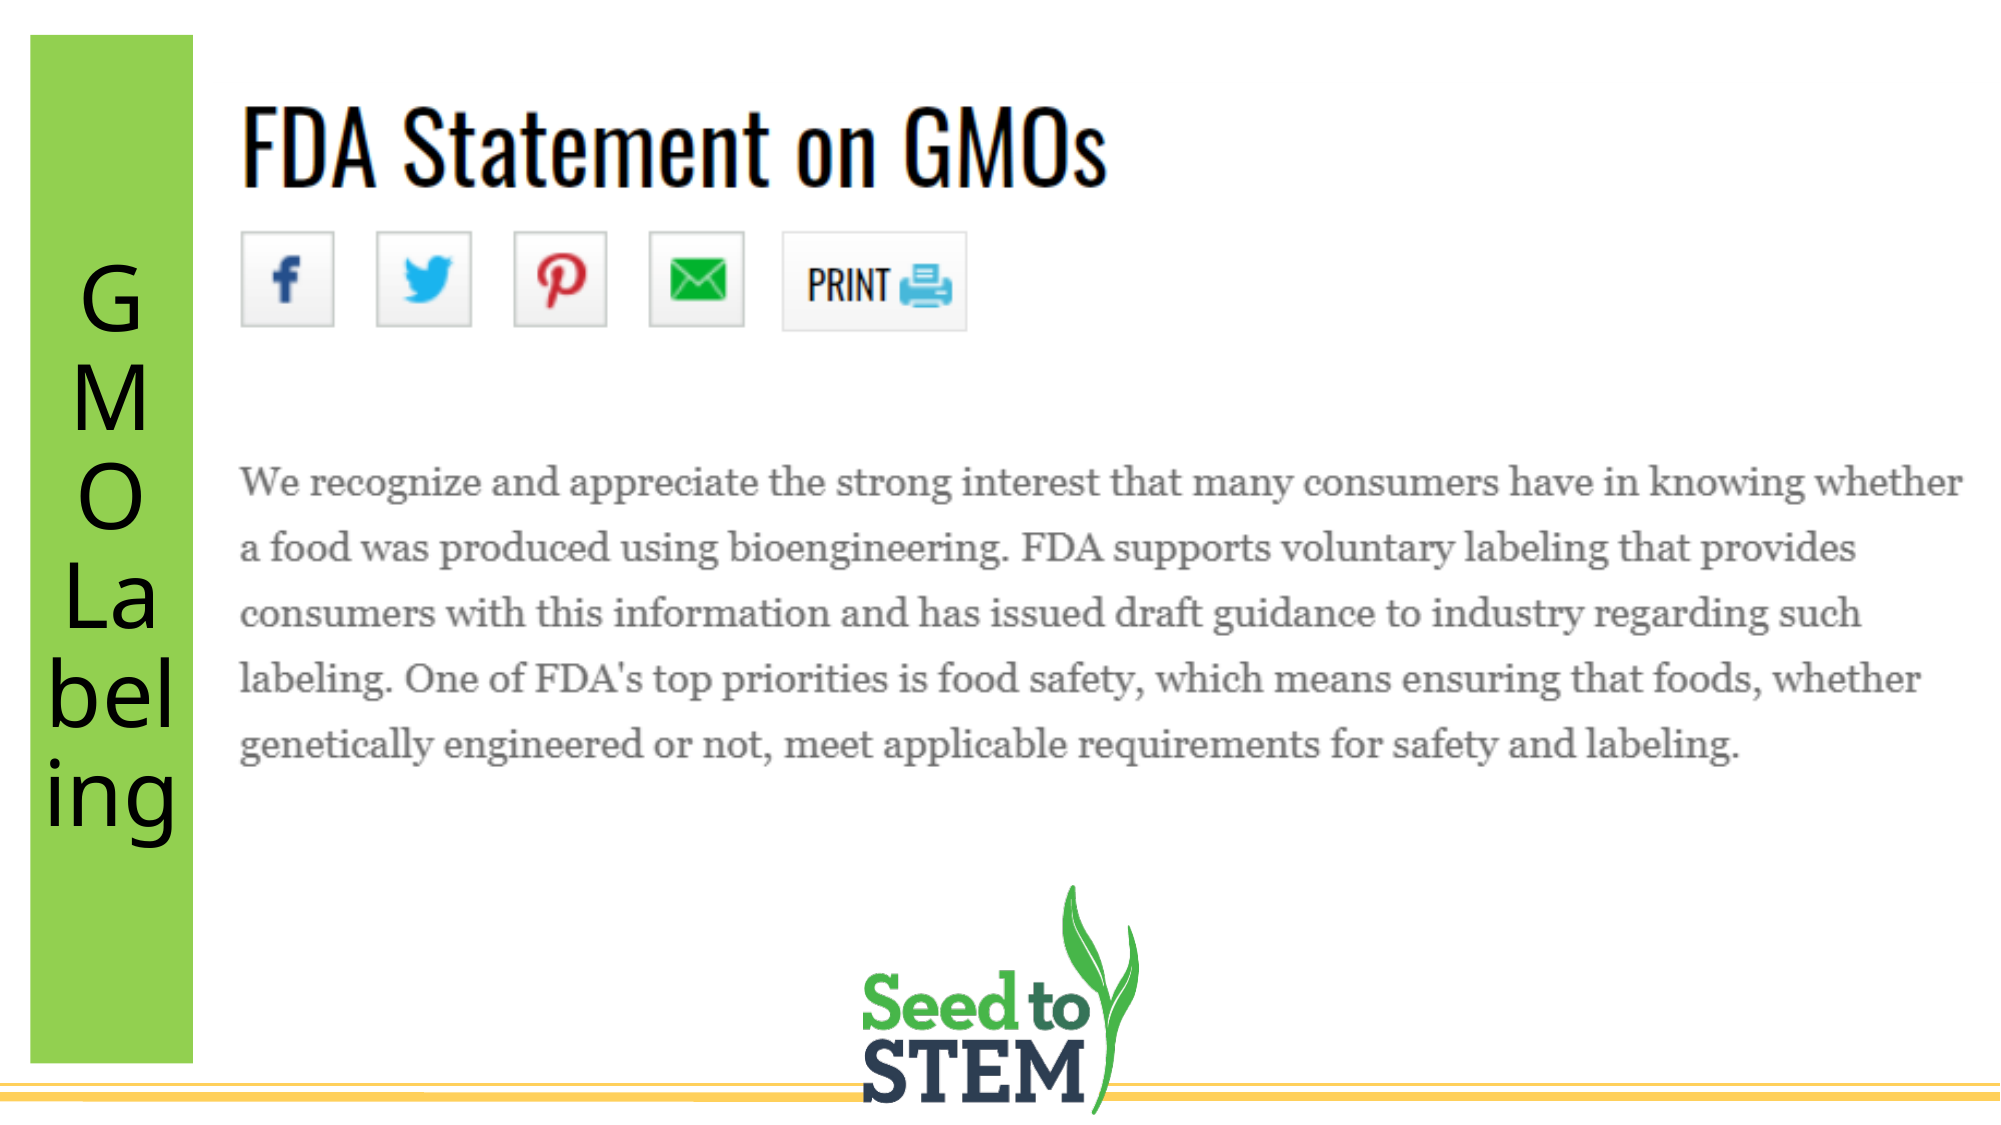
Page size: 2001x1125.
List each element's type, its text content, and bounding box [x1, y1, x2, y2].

picture [213, 81, 2000, 1125]
title GMO Labeling [30, 34, 193, 1064]
